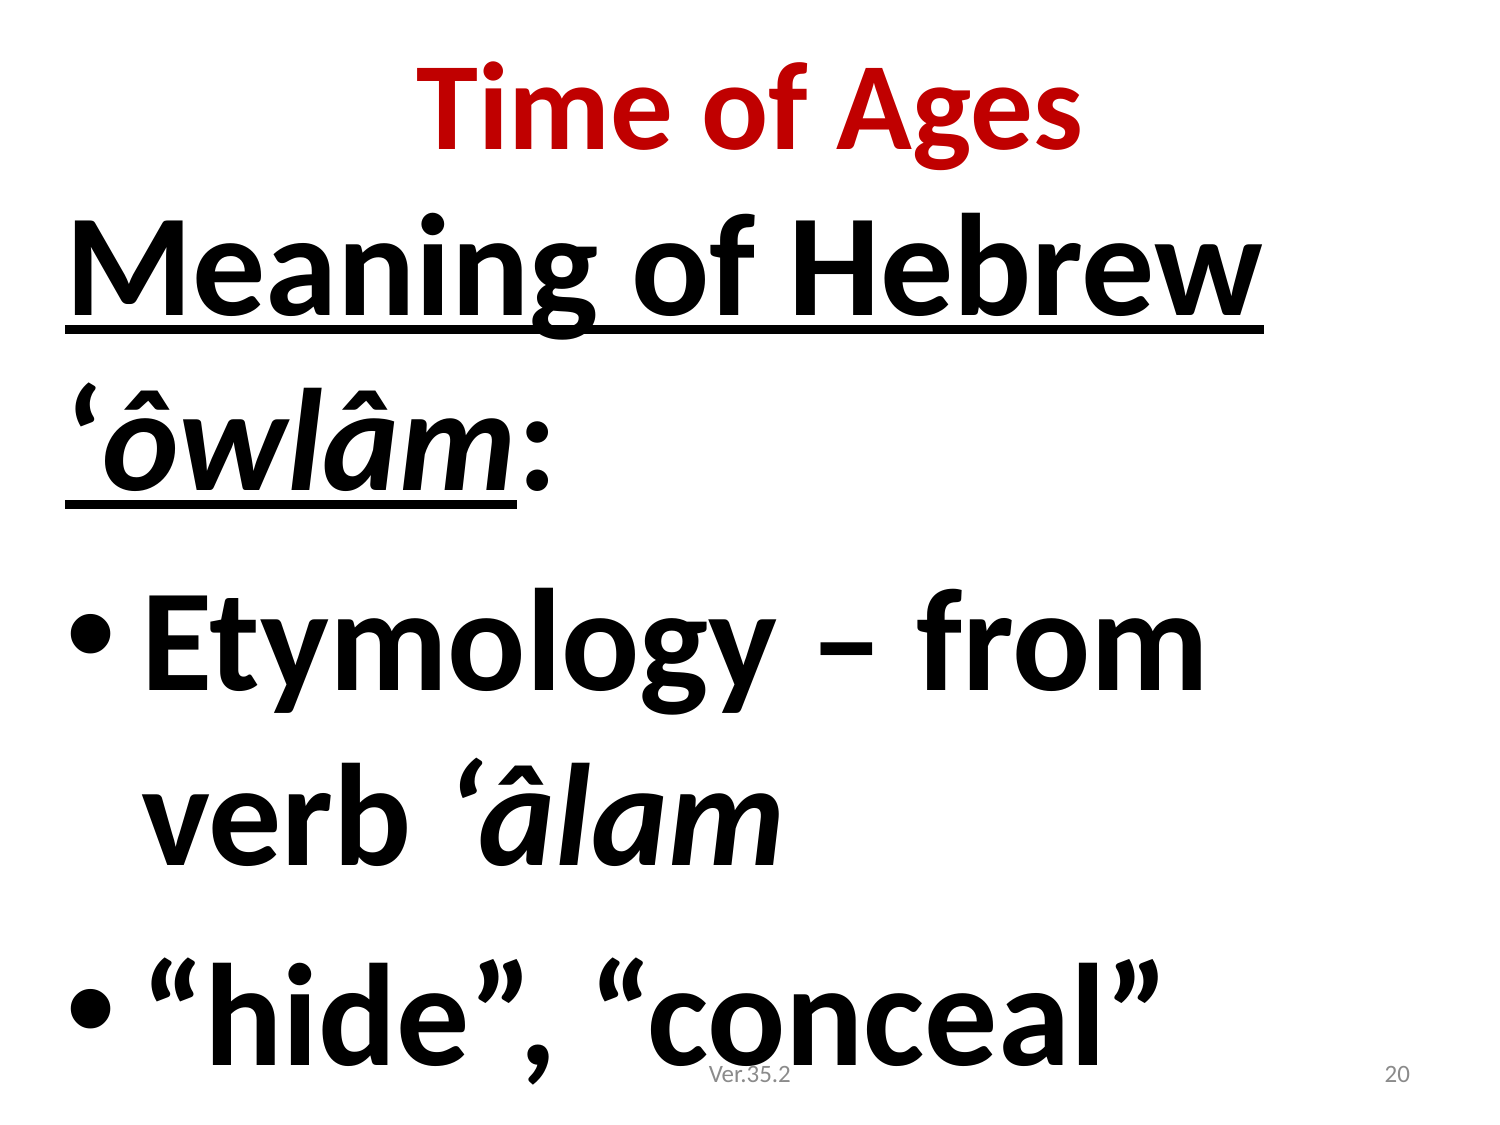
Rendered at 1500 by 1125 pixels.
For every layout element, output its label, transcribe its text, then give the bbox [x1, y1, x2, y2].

subtitle Meaning of Hebrew ‘ôwlâm: Etymology – from verb ‘âlam “hide”, “conceal” [49, 162, 1500, 1026]
title Time of Ages [112, 37, 1388, 162]
slide_number 20 [1074, 1042, 1425, 1103]
footer Ver.35.2 [512, 1042, 988, 1103]
